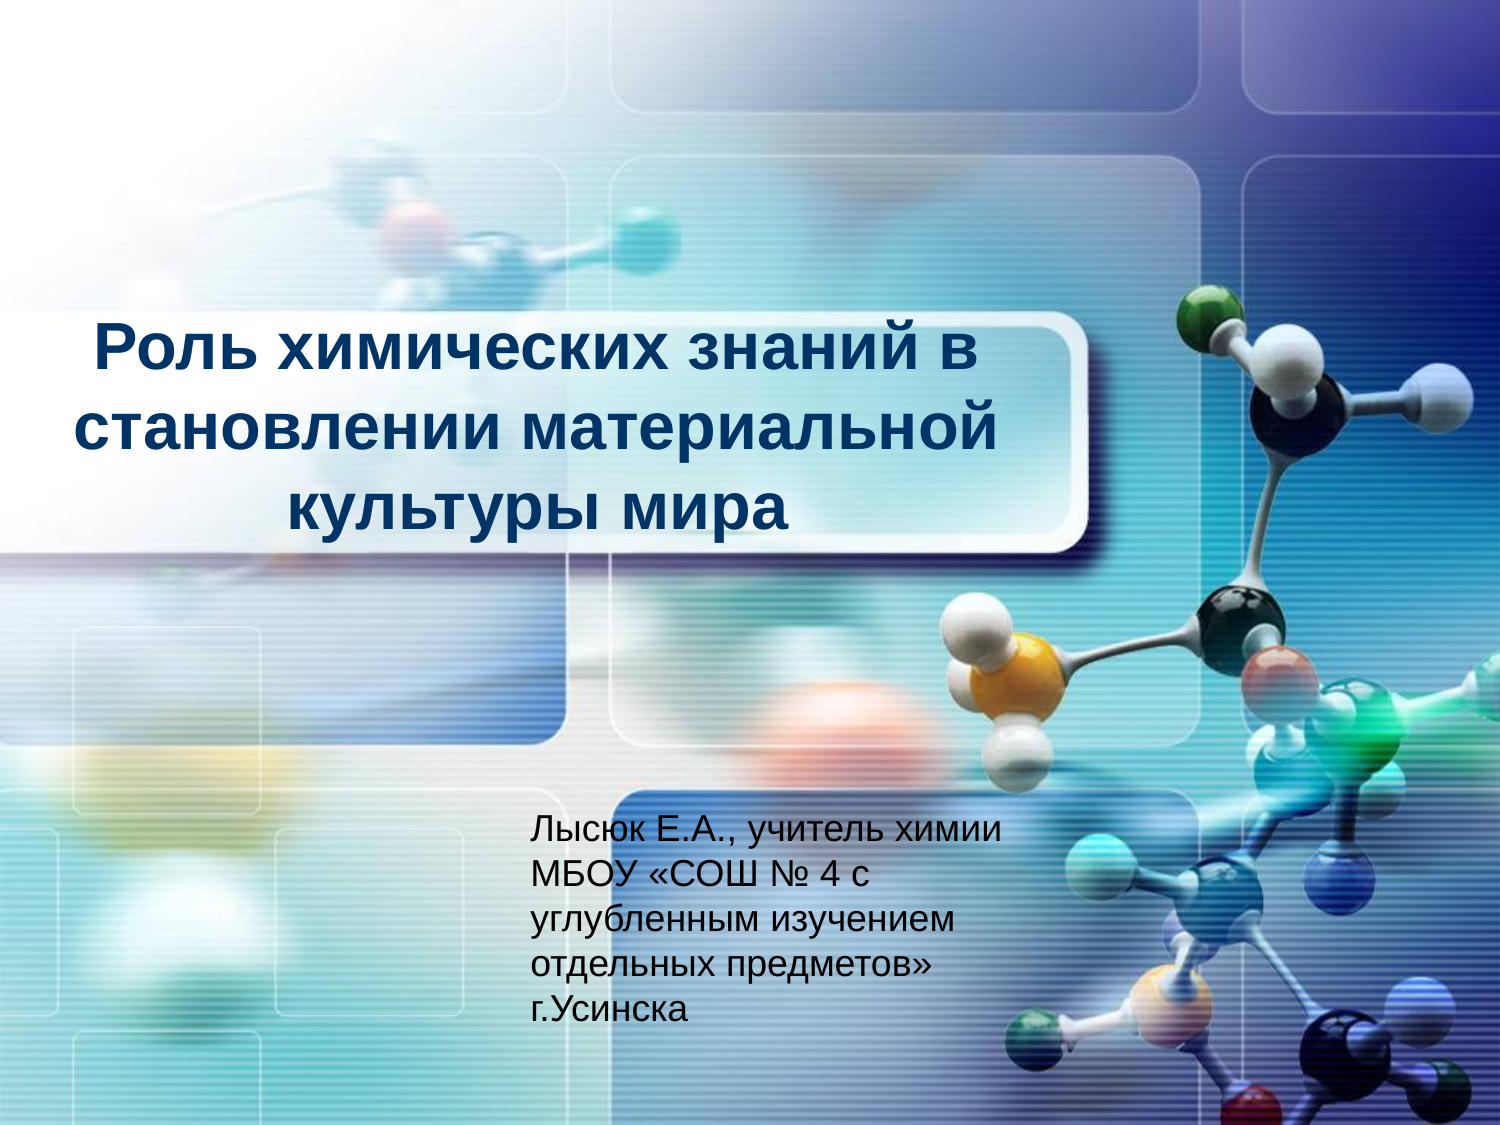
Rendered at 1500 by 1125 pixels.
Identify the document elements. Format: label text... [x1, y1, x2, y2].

picture [0, 0, 1500, 1125]
title Роль химических знаний в становлении материальной культуры мира [34, 234, 1040, 612]
text_box Лысюк Е.А., учитель химии МБОУ «СОШ № 4 с углубленным изучением отдельных предметов» г.Усинска [515, 796, 1020, 1037]
